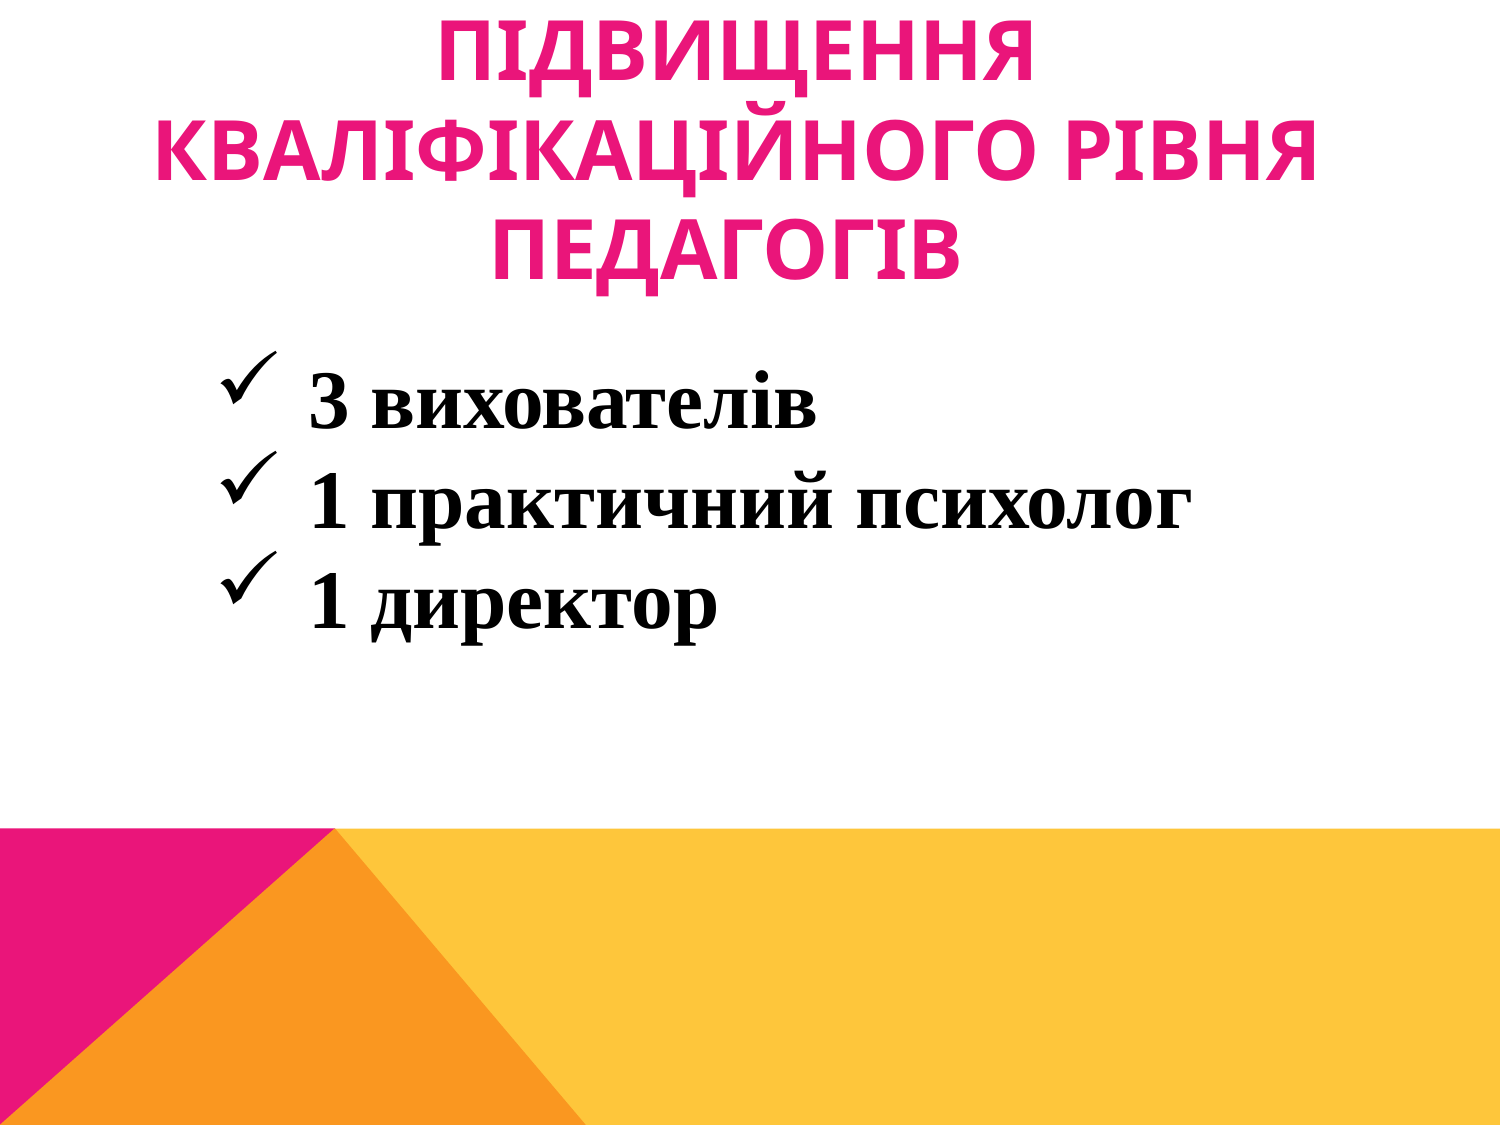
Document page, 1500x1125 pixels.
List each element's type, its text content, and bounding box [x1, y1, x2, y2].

text_box 3 вихователів 1 практичний психолог 1 директор [199, 338, 1393, 653]
title Підвищення кваліфікаційного рівня педагогів [0, 101, 1496, 192]
